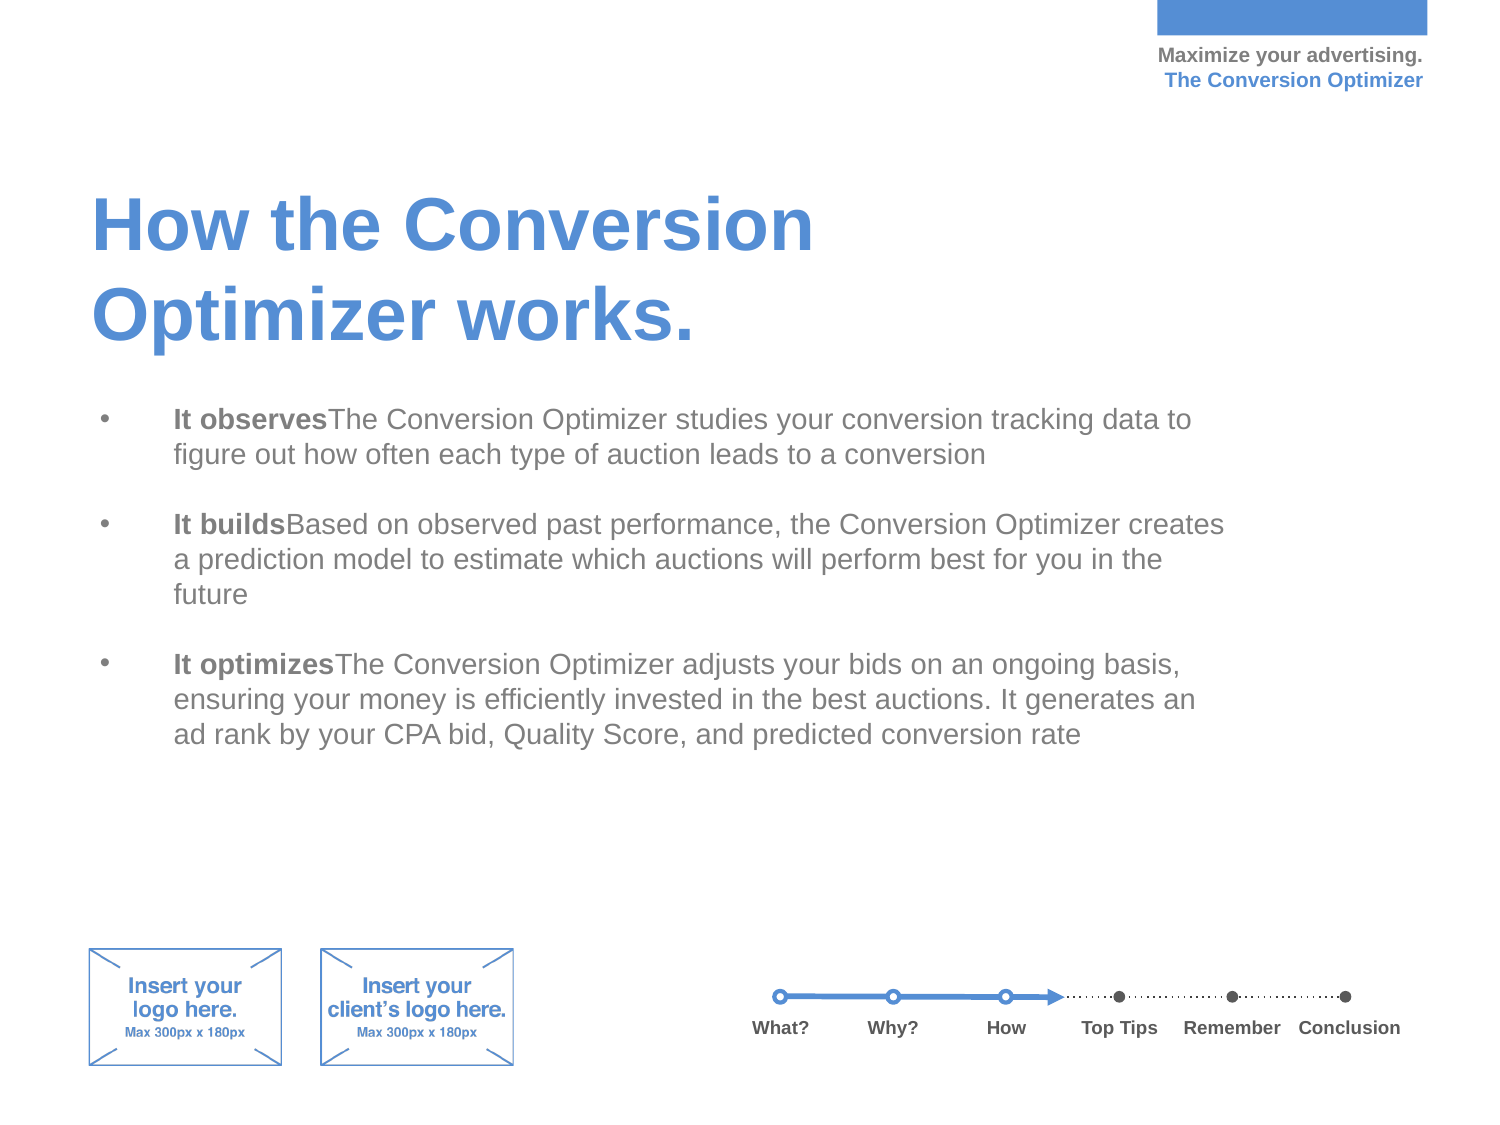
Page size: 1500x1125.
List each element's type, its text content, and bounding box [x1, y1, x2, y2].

text_box [1226, 990, 1239, 996]
text_box What? [735, 1008, 827, 1047]
text_box Remember [1156, 1008, 1279, 1046]
title How the Conversion Optimizer works. [76, 168, 1417, 372]
text_box [774, 990, 785, 1003]
text_box Top Tips [1053, 1008, 1156, 1046]
text_box Conclusion [1279, 1008, 1421, 1046]
picture [320, 948, 514, 1066]
picture [88, 948, 282, 1066]
text_box [1339, 990, 1352, 1003]
text_box How [954, 1008, 1053, 1046]
text_box It observesThe Conversion Optimizer studies your conversion tracking data to figure out how often each type of auction leads to a conversion It buildsBased on observed past performance, the Conversion Optimizer creates a prediction model to estimate which auctions will perform best for you in the future It optimizesThe Conversion Optimizer adjusts your bids on an ongoing basis, ensuring your money is efficiently invested in the best auctions. It generates an ad rank by your CPA bid, Quality Score, and predicted conversion rate [84, 393, 1247, 758]
text_box Why? [847, 1008, 939, 1046]
text_box [1113, 990, 1126, 996]
